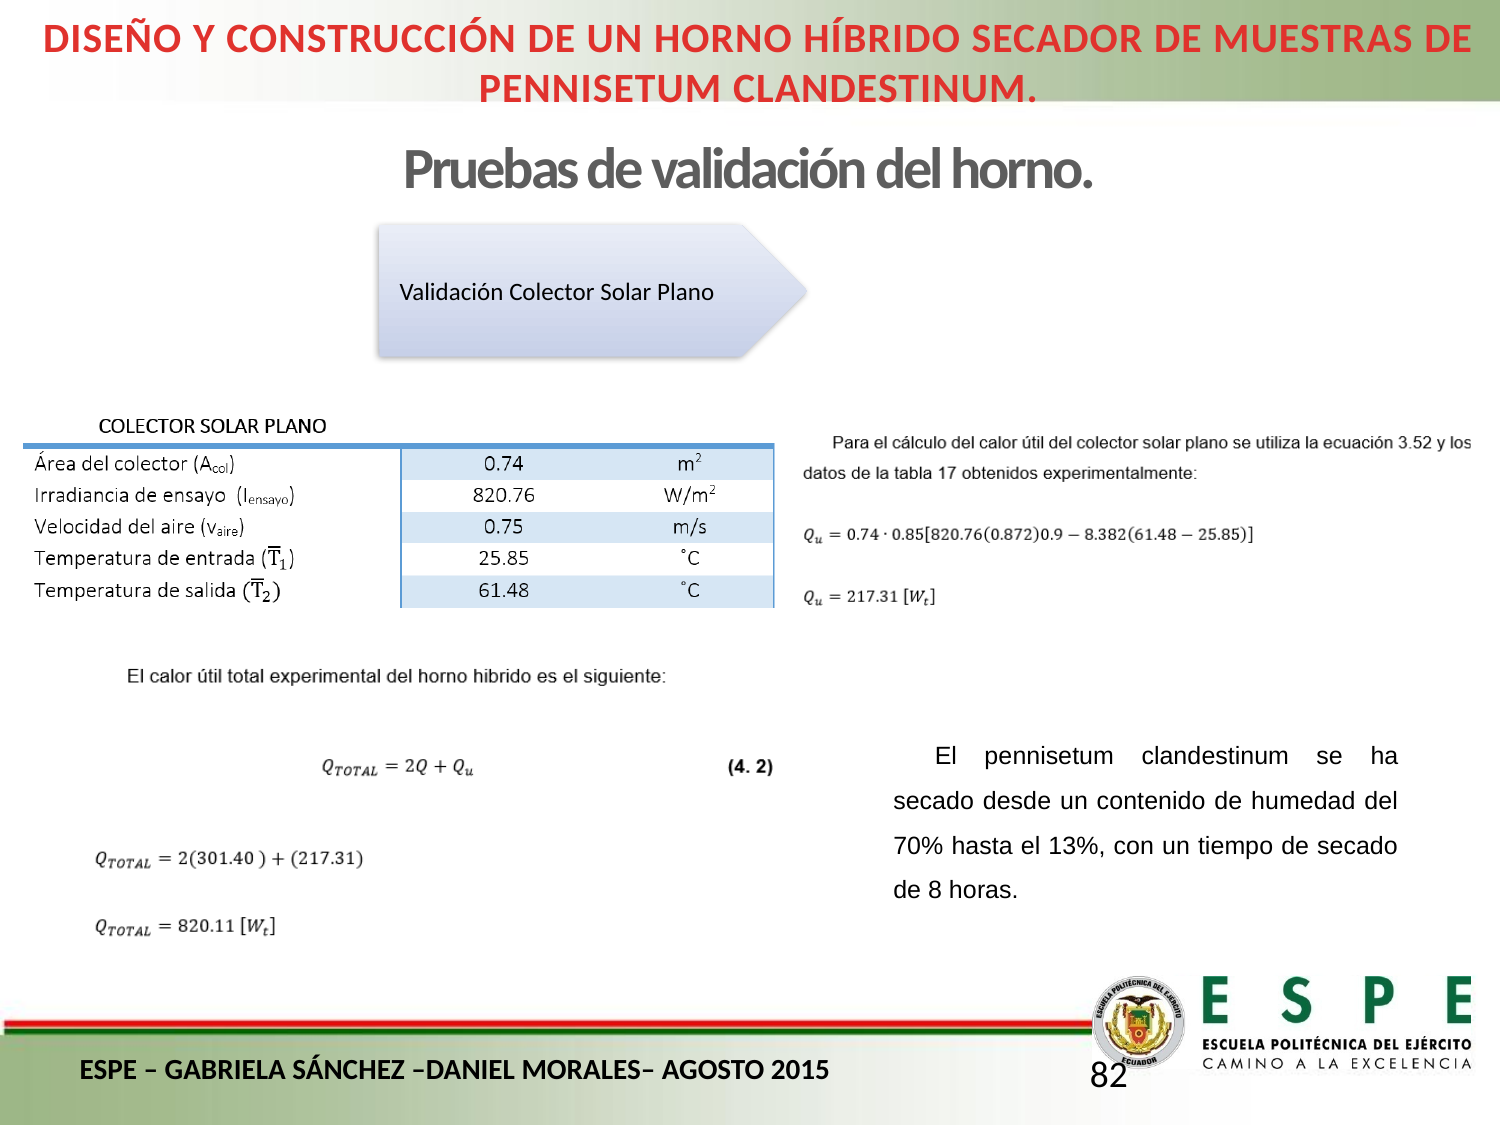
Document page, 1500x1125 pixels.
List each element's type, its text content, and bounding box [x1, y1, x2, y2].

text_box ESPE – GABRIELA SÁNCHEZ –DANIEL MORALES– AGOSTO 2015 [64, 1042, 988, 1103]
text_box DISEÑO Y CONSTRUCCIÓN DE UN HORNO HÍBRIDO SECADOR DE MUESTRAS DE PENNISETUM CLANDESTINUM. [0, 3, 1500, 119]
slide_number 82 [1074, 1042, 1425, 1103]
text_box El pennisetum clandestinum se ha secado desde un contenido de humedad del 70% hasta el 13%, con un tiempo de secado de 8 horas. [841, 717, 1415, 912]
picture [0, 119, 1500, 1125]
text_box Pruebas de validación del horno. [388, 122, 1112, 208]
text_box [379, 224, 808, 357]
